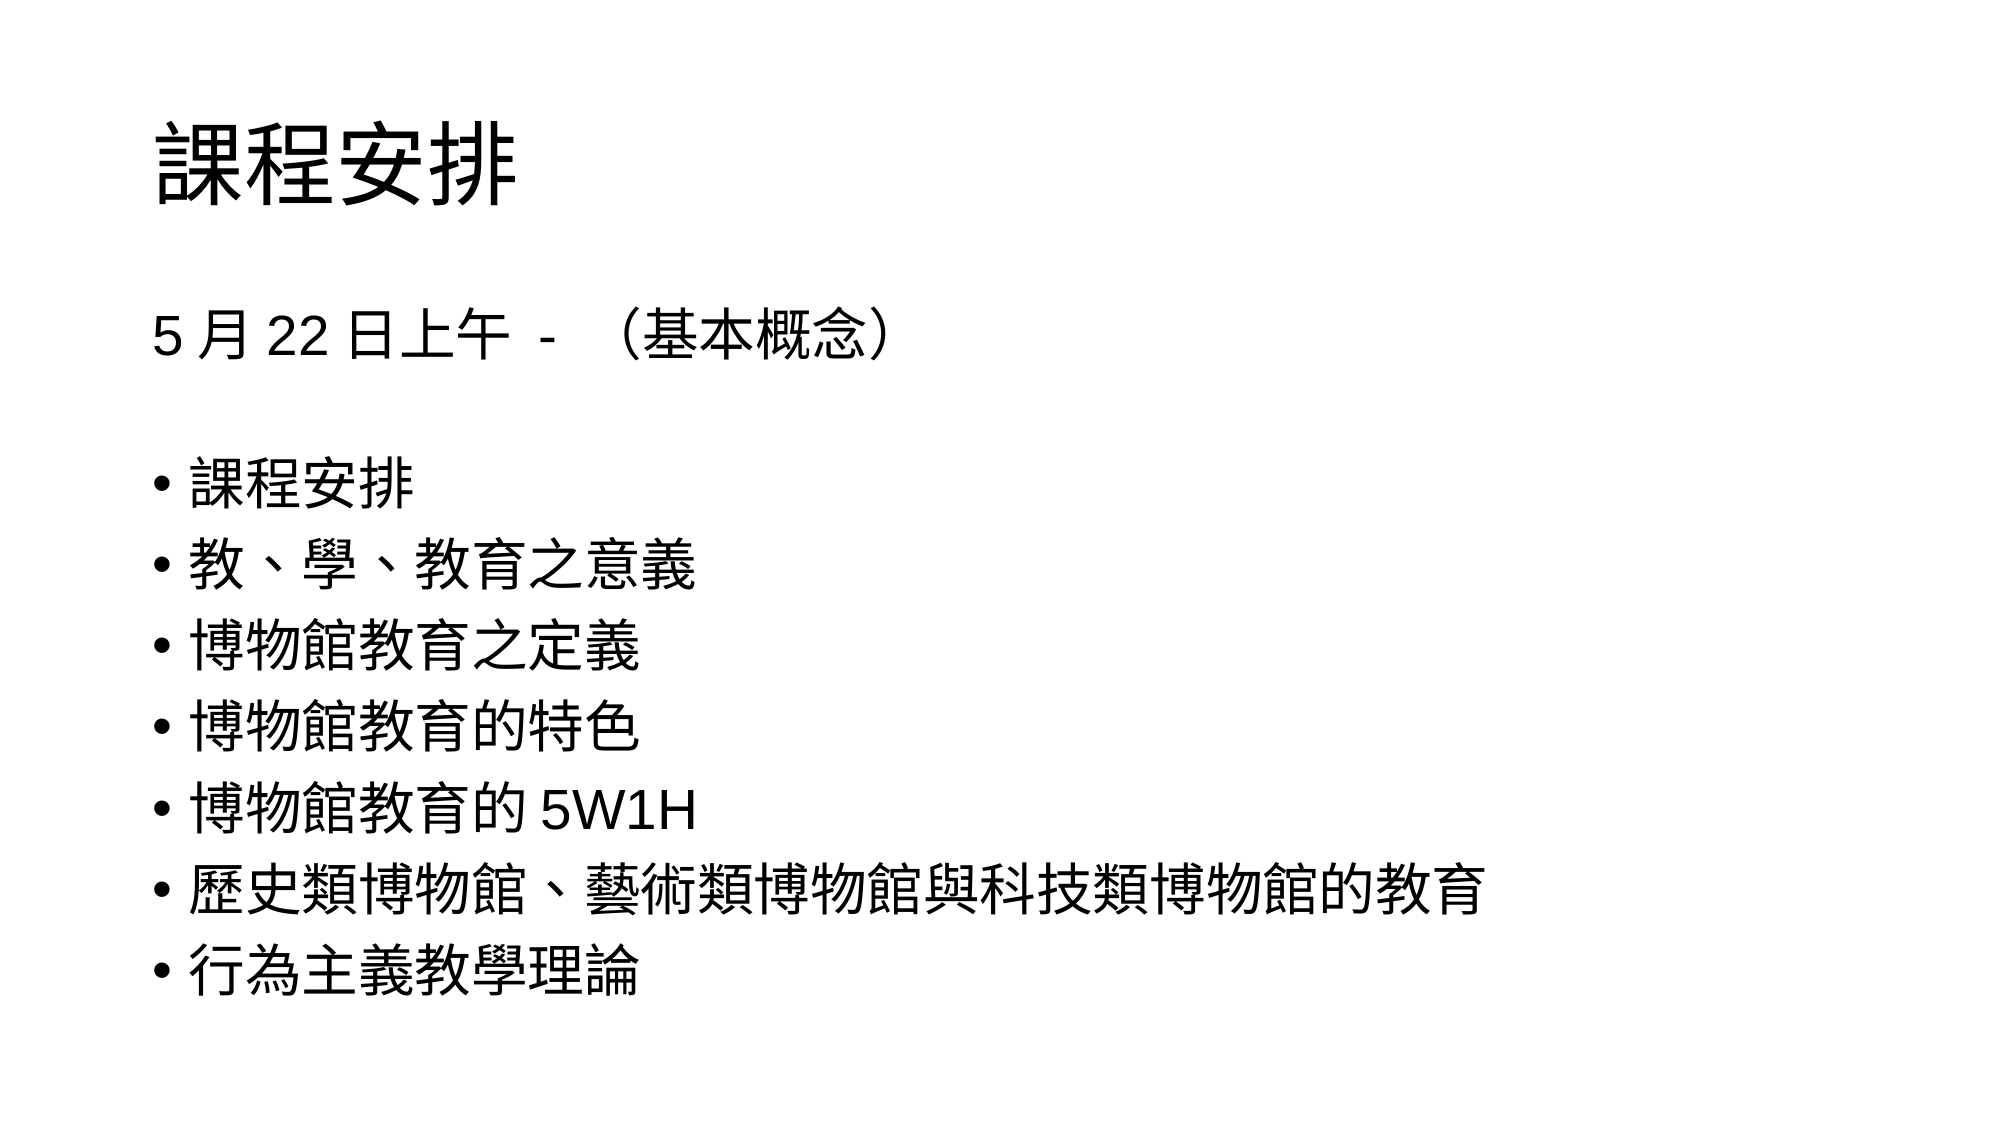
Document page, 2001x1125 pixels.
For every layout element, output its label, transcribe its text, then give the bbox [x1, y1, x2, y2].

list 5月22日上午 - （基本概念） 課程安排 教、學、教育之意義 博物館教育之定義 博物館教育的特色 博物館教育的5W1H 歷史類博物館、藝術類博物館與科技類博物館的教育 行為主義教學理論 [137, 299, 1863, 1014]
title 課程安排 [137, 59, 1863, 278]
